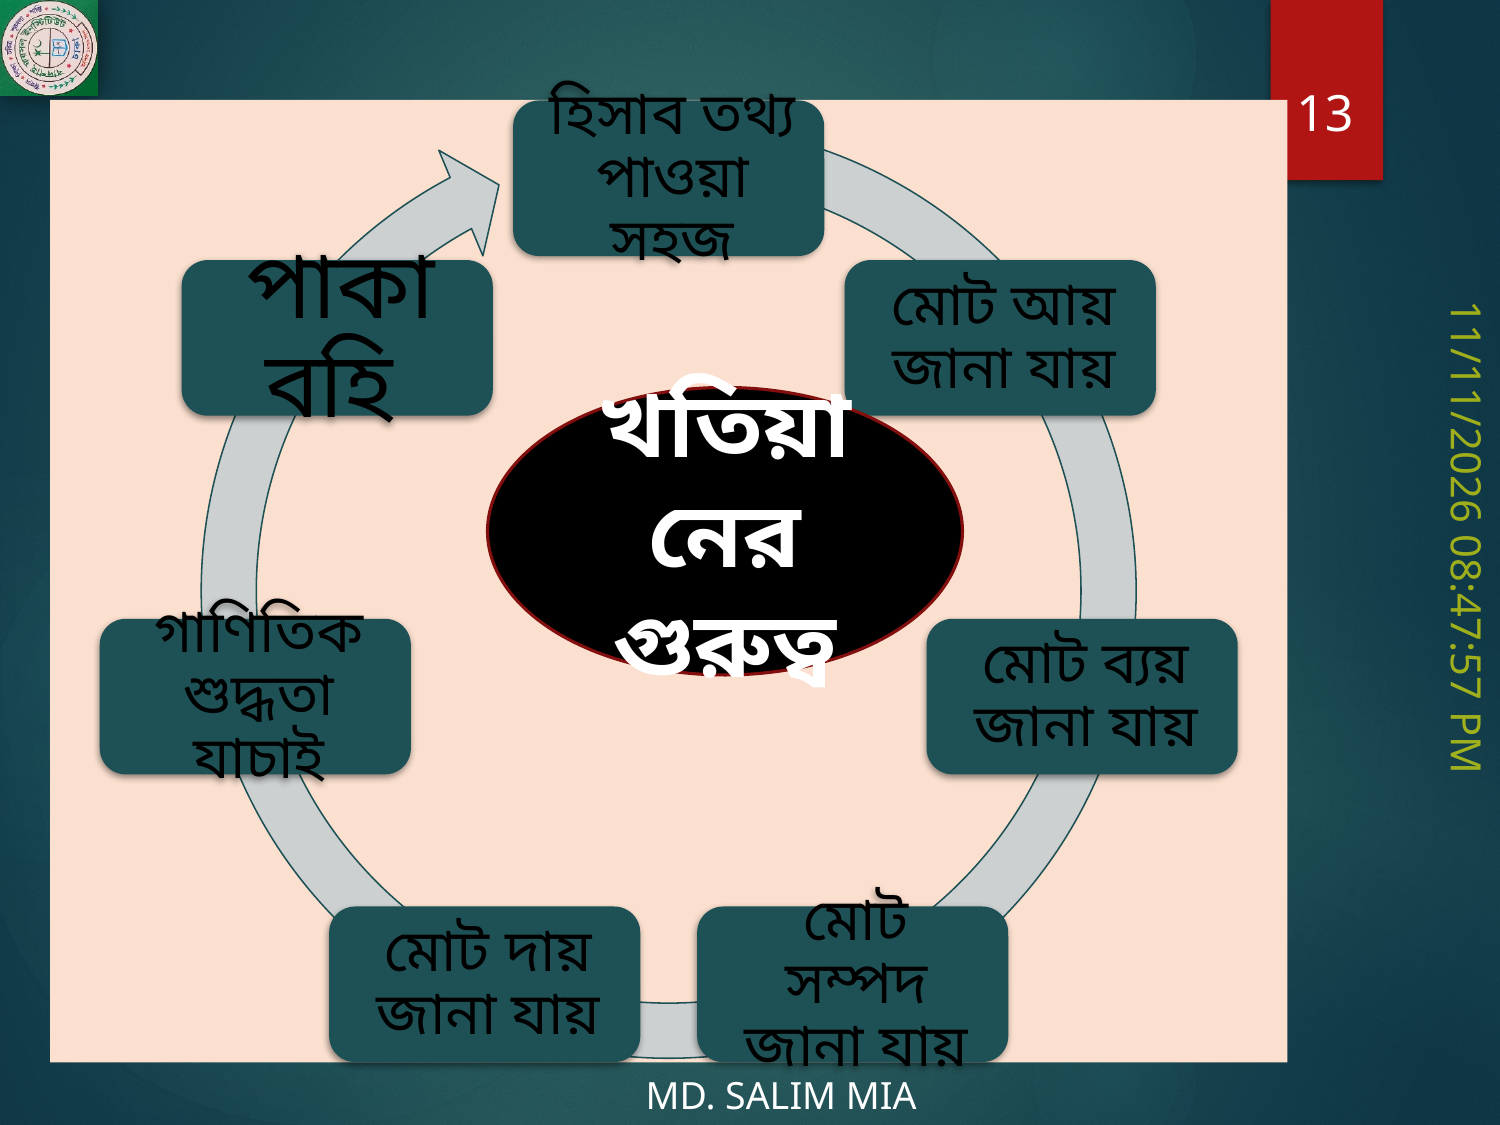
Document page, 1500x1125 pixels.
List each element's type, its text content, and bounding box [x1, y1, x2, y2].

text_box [49, 99, 1288, 1063]
picture [0, 0, 98, 96]
text_box 13 [1275, 74, 1375, 149]
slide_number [1437, 262, 1500, 813]
